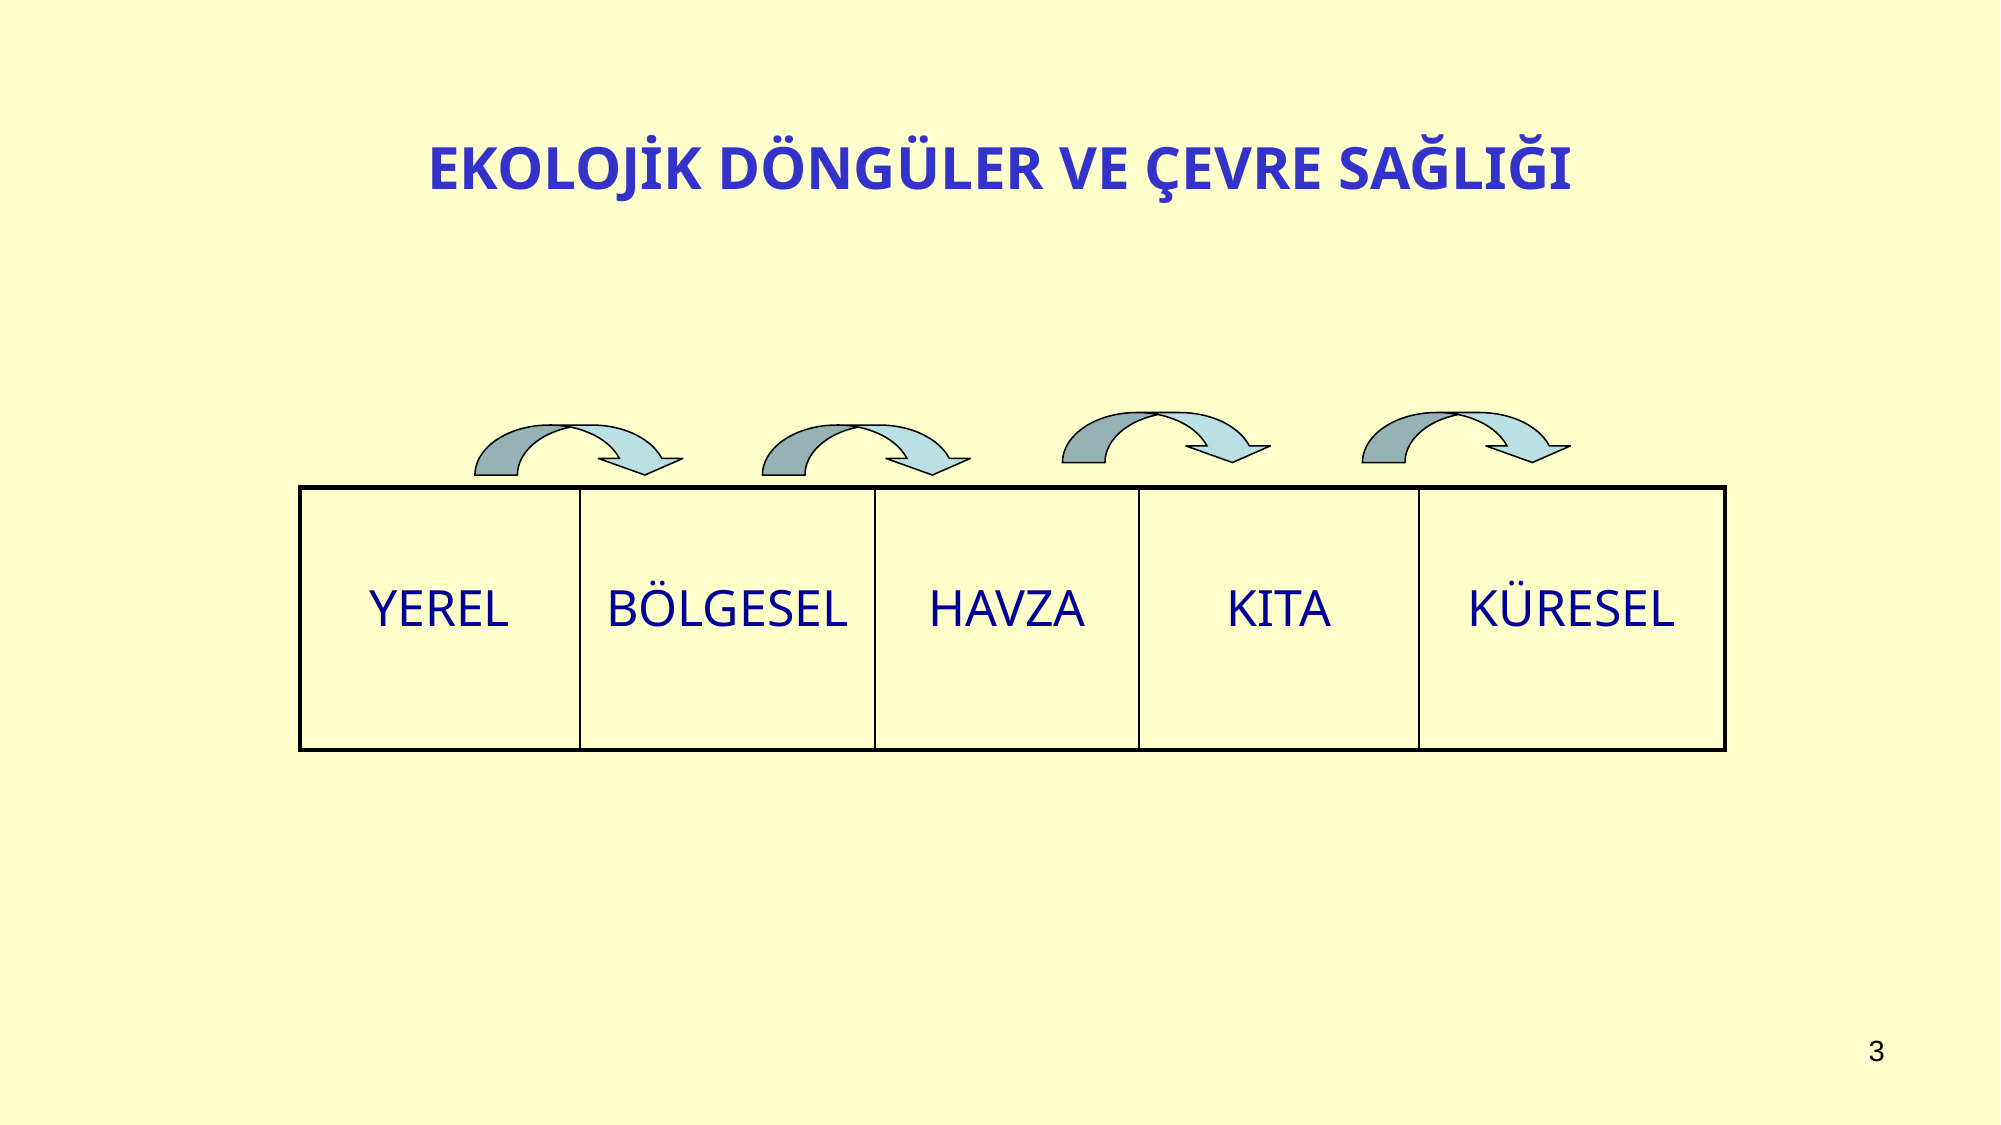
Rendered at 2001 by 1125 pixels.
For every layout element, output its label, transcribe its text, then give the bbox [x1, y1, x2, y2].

table_header BÖLGESEL [581, 490, 874, 748]
table_header HAVZA [876, 490, 1138, 748]
table_header KÜRESEL [1420, 490, 1723, 748]
text_box [474, 424, 684, 476]
text_box [1062, 412, 1271, 463]
title EKOLOJİK DÖNGÜLER VE ÇEVRE SAĞLIĞI [324, 99, 1675, 233]
text_box [762, 424, 971, 476]
table_header YEREL [302, 490, 579, 748]
table_header KITA [1140, 490, 1418, 748]
text_box [1362, 412, 1571, 463]
slide_number 3 [1433, 1024, 1901, 1103]
